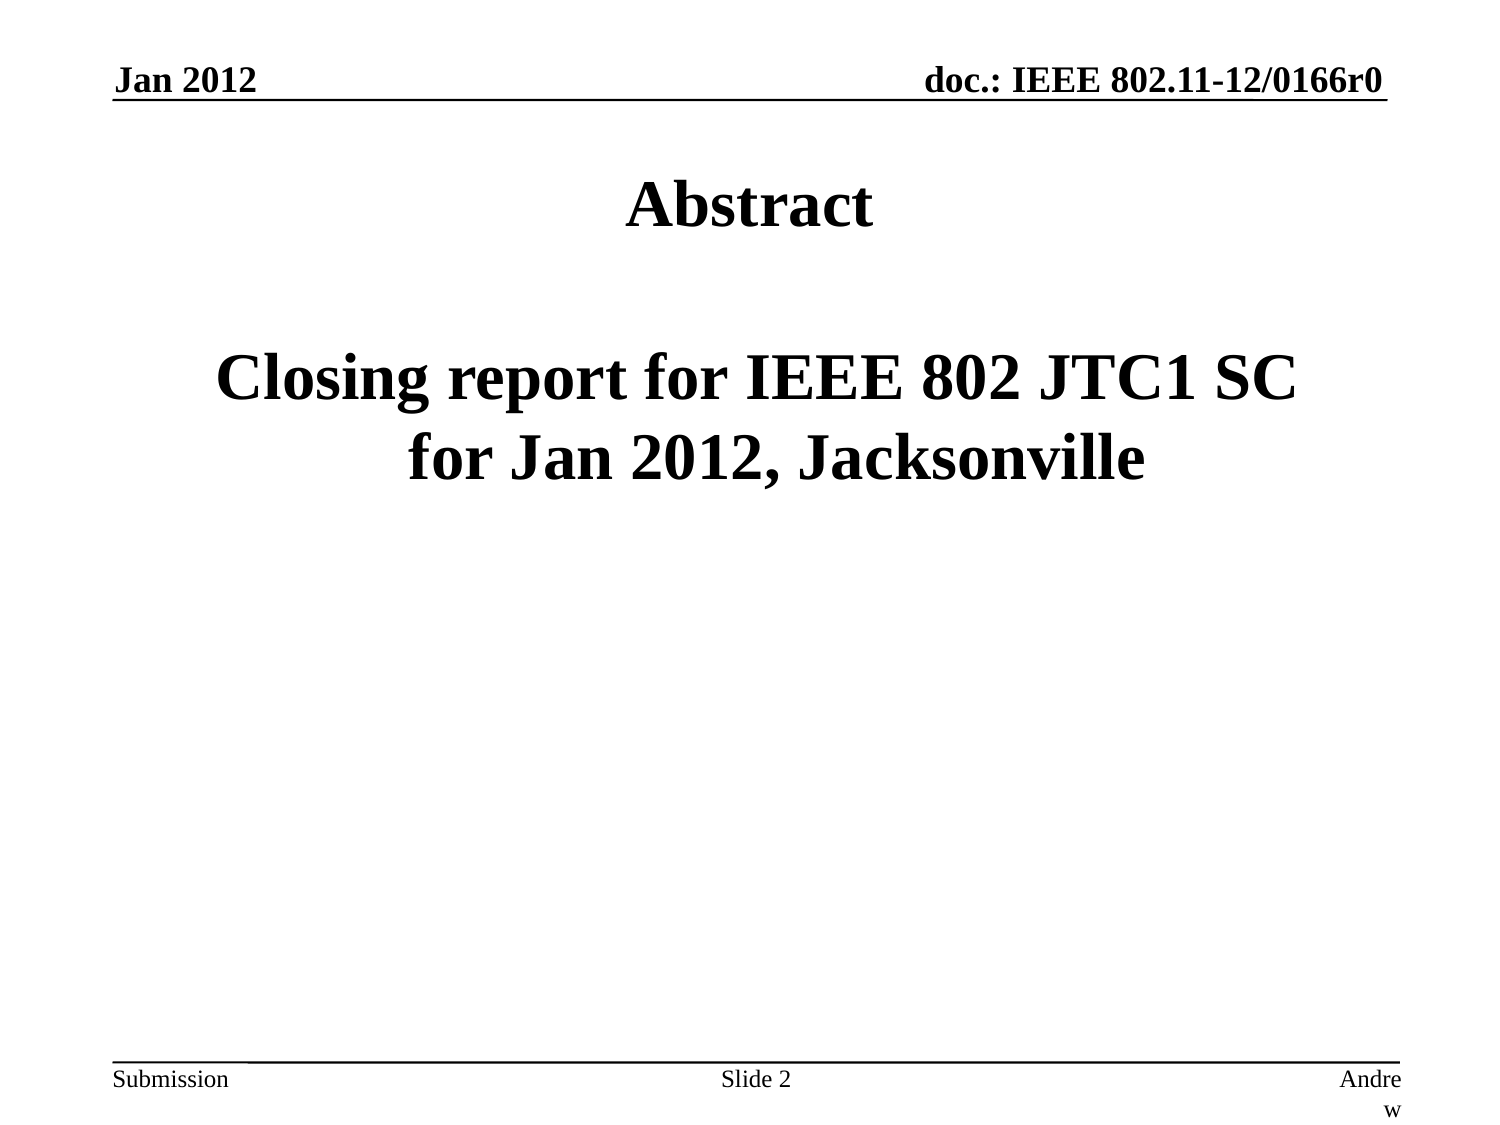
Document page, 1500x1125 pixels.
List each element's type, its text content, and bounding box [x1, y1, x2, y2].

slide_number Slide 2 [712, 1061, 800, 1093]
title Abstract [112, 112, 1388, 288]
list Closing report for IEEE 802 JTC1 SC for Jan 2012, Jacksonville [112, 324, 1388, 1001]
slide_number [114, 54, 259, 101]
footer Andrew Myles, Cisco [1324, 1061, 1402, 1093]
